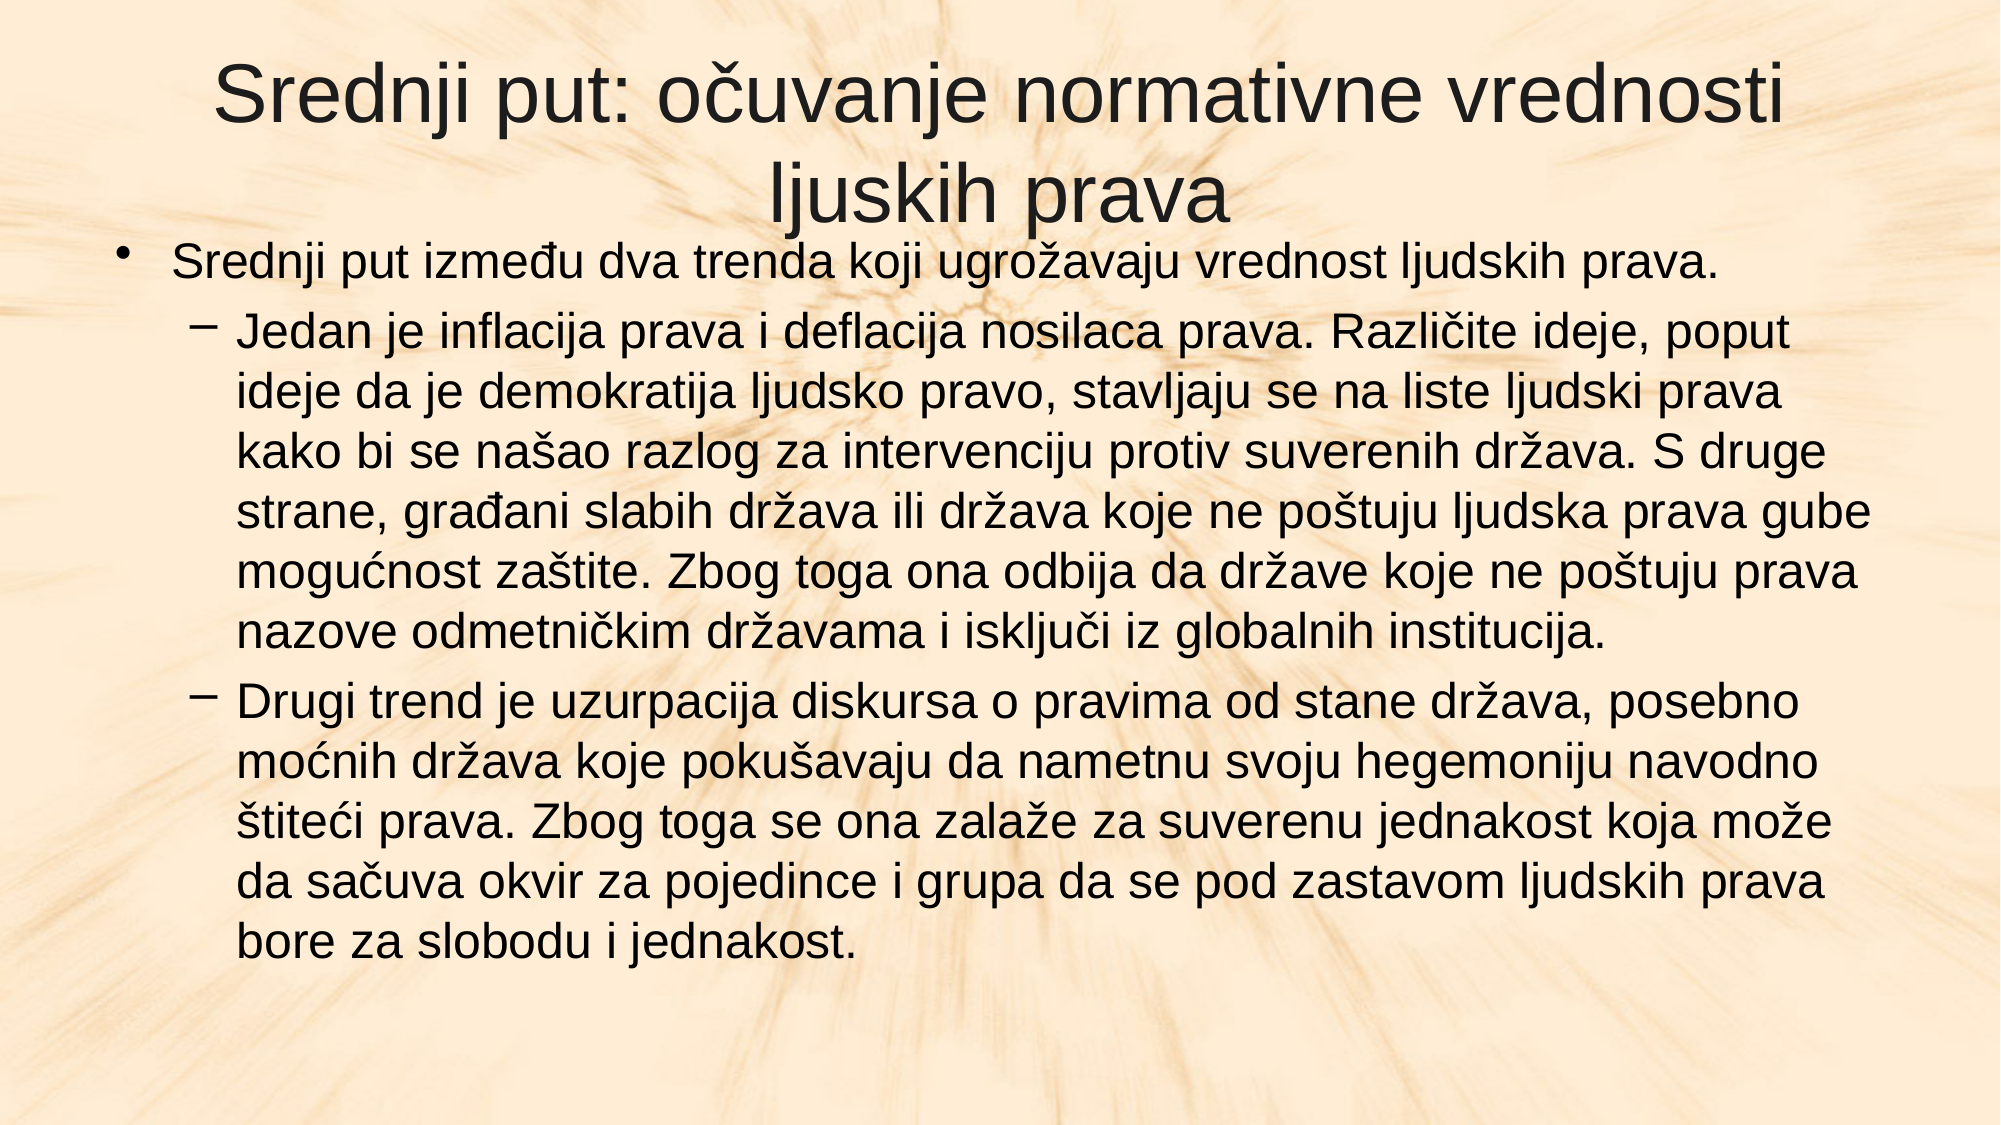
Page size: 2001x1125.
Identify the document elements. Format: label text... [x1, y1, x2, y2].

picture [0, 0, 2001, 1125]
title Srednji put: očuvanje normativne vrednosti ljuskih prava [99, 44, 1901, 220]
list Srednji put između dva trenda koji ugrožavaju vrednost ljudskih prava. Jedan je inflacija prava i deflacija nosilaca prava. Različite ideje, poput ideje da je demokratija ljudsko pravo, stavljaju se na liste ljudski prava kako bi se našao razlog za intervenciju protiv suverenih država. S druge strane, građani slabih država ili država koje ne poštuju ljudska prava gube mogućnost zaštite. Zbog toga ona odbija da države koje ne poštuju prava nazove odmetničkim državama i isključi iz globalnih institucija. Drugi trend je uzurpacija diskursa o pravima od stane država, posebno moćnih država koje pokušavaju da nametnu svoju hegemoniju navodno štiteći prava. Zbog toga se ona zalaže za suverenu jednakost koja može da sačuva okvir za pojedince i grupa da se pod zastavom ljudskih prava bore za slobodu i jednakost. [99, 220, 1901, 1030]
